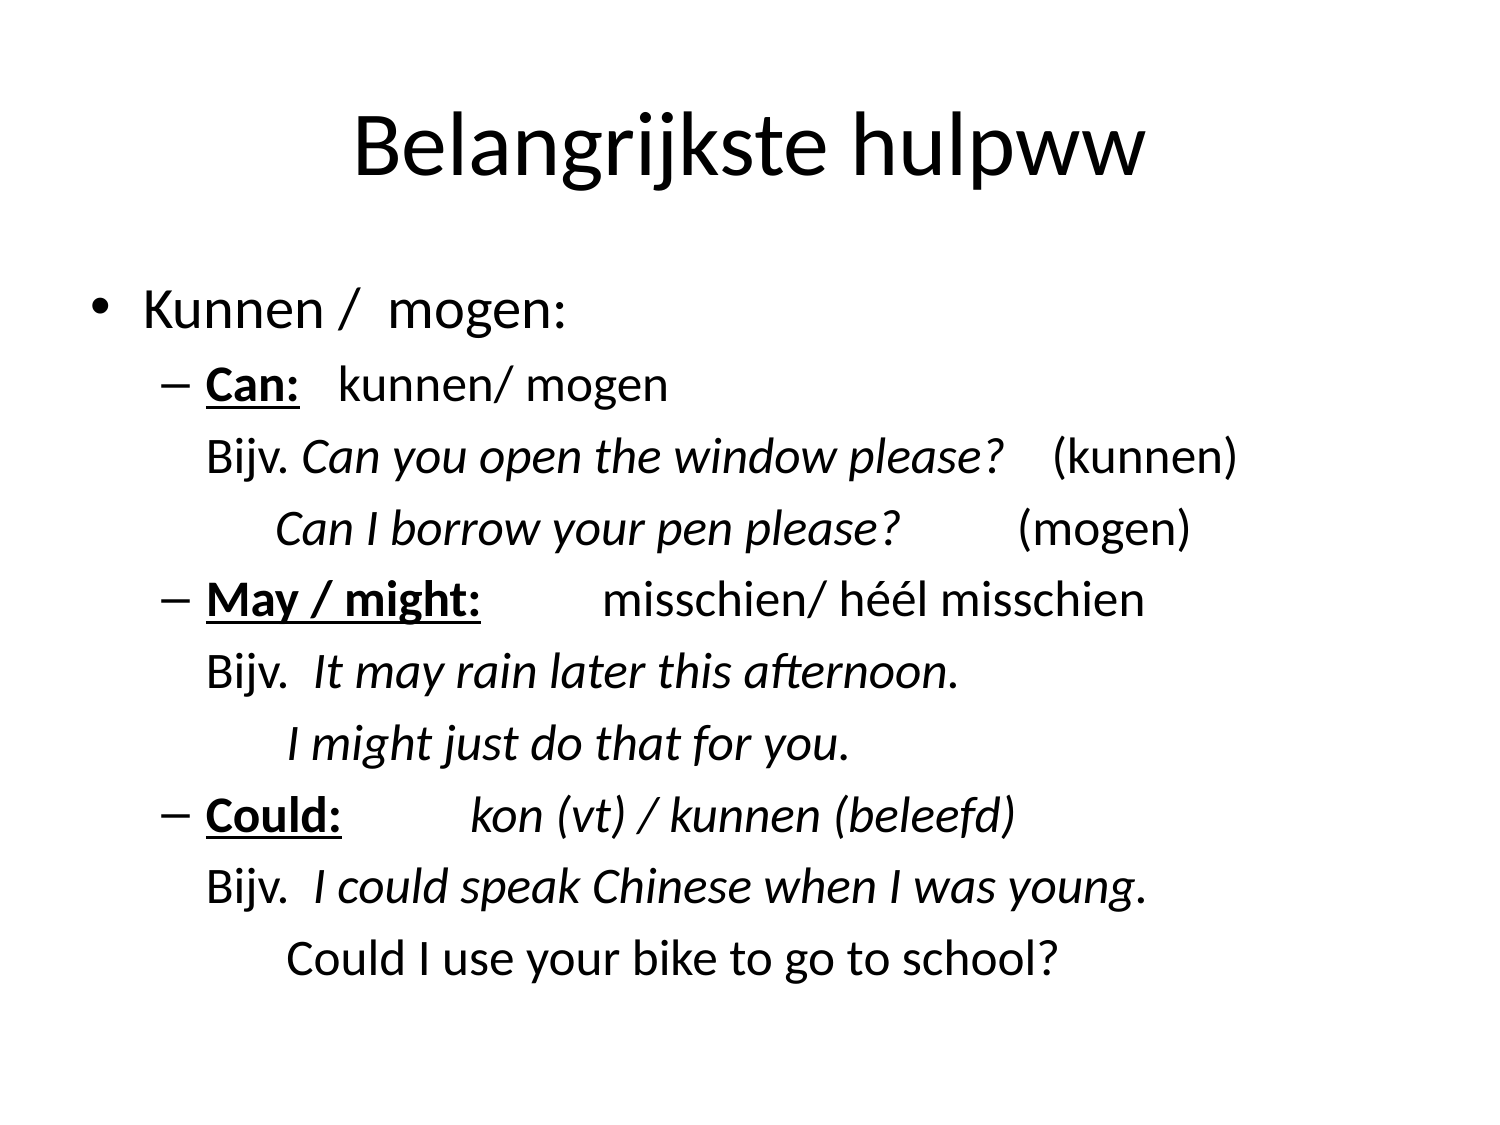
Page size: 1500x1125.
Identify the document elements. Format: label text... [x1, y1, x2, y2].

list Kunnen / mogen: Can: kunnen/ mogen Bijv. Can you open the window please? (kunnen) Can I borrow your pen please? (mogen) May / might: misschien/ héél misschien Bijv. It may rain later this afternoon. I might just do that for you. Could: kon (vt) / kunnen (beleefd) Bijv. I could speak Chinese when I was young. Could I use your bike to go to school? [75, 262, 1425, 1005]
title Belangrijkste hulpww [75, 45, 1425, 233]
